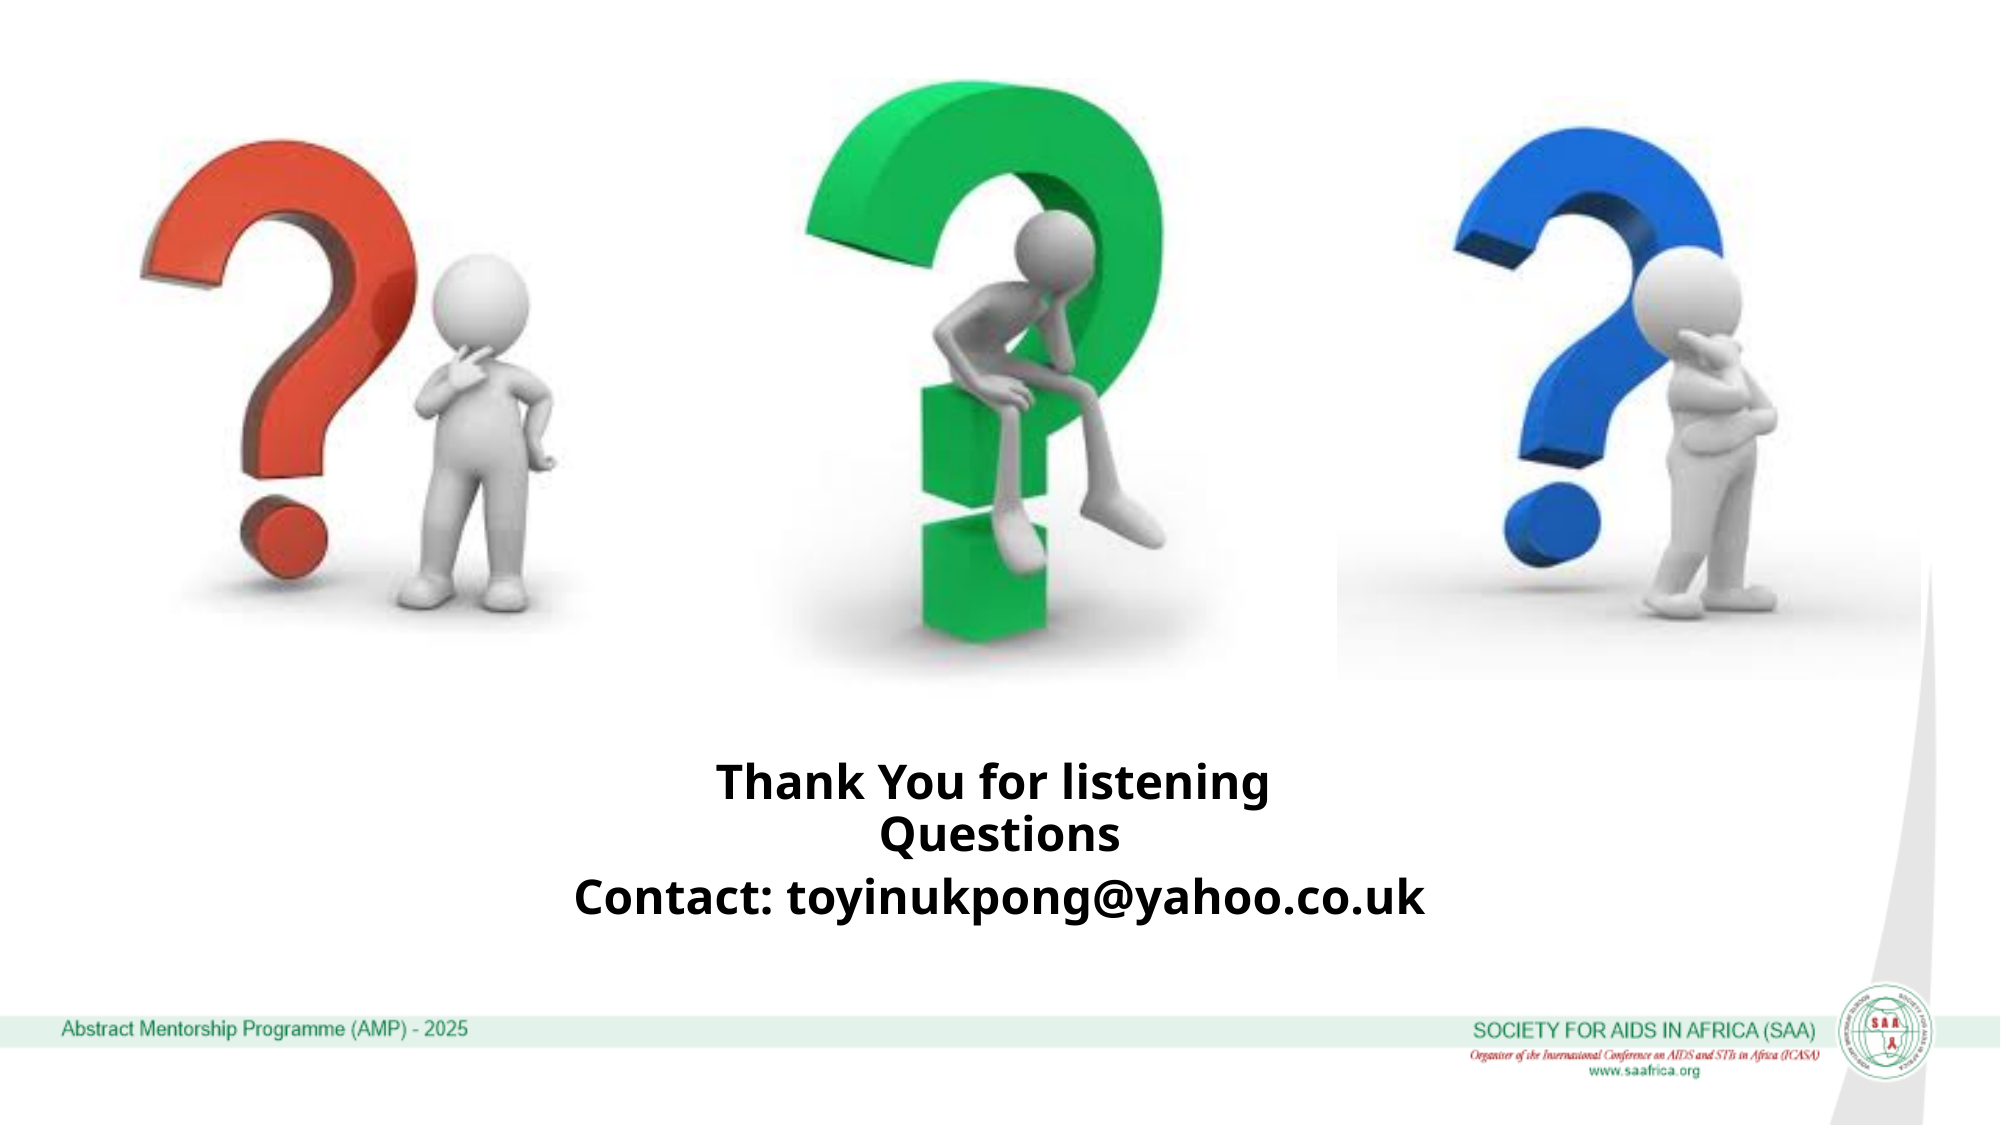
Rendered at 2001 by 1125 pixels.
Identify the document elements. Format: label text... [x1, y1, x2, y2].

picture [0, 0, 2001, 1125]
text_box Thank You for listening Questions Contact: toyinukpong@yahoo.co.uk [105, 749, 1895, 933]
